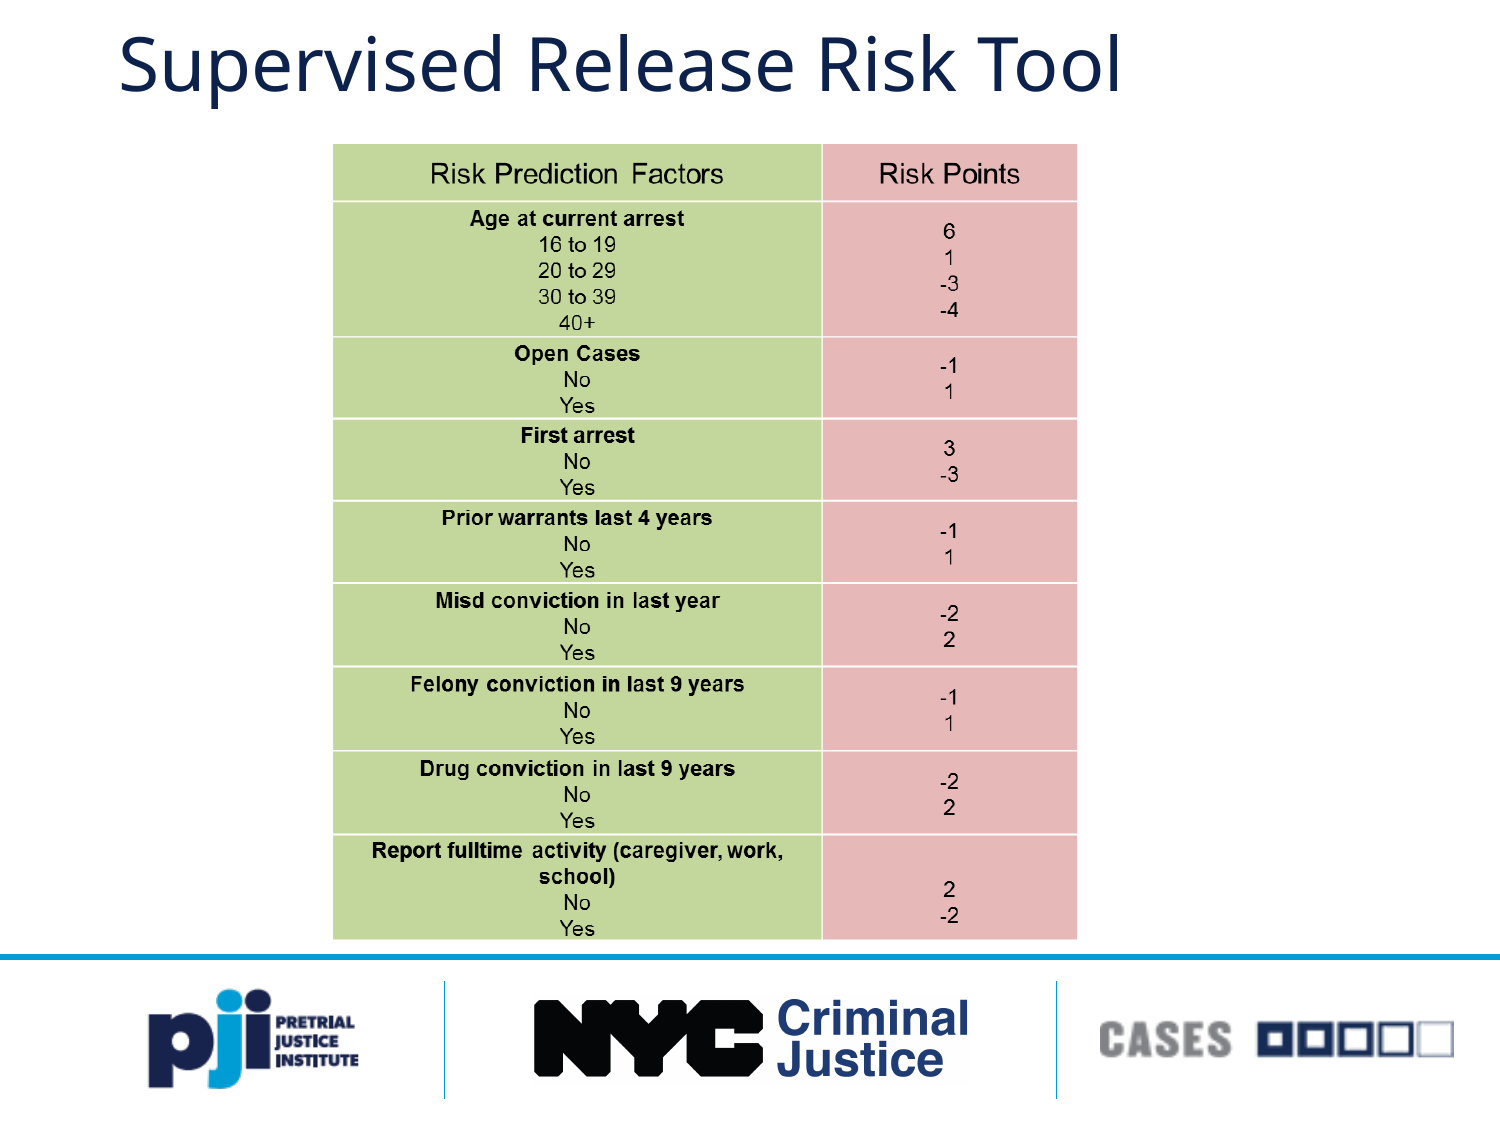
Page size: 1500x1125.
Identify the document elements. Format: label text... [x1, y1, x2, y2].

picture [1100, 967, 1454, 1113]
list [332, 95, 1078, 953]
title Supervised Release Risk Tool [103, 0, 1397, 156]
